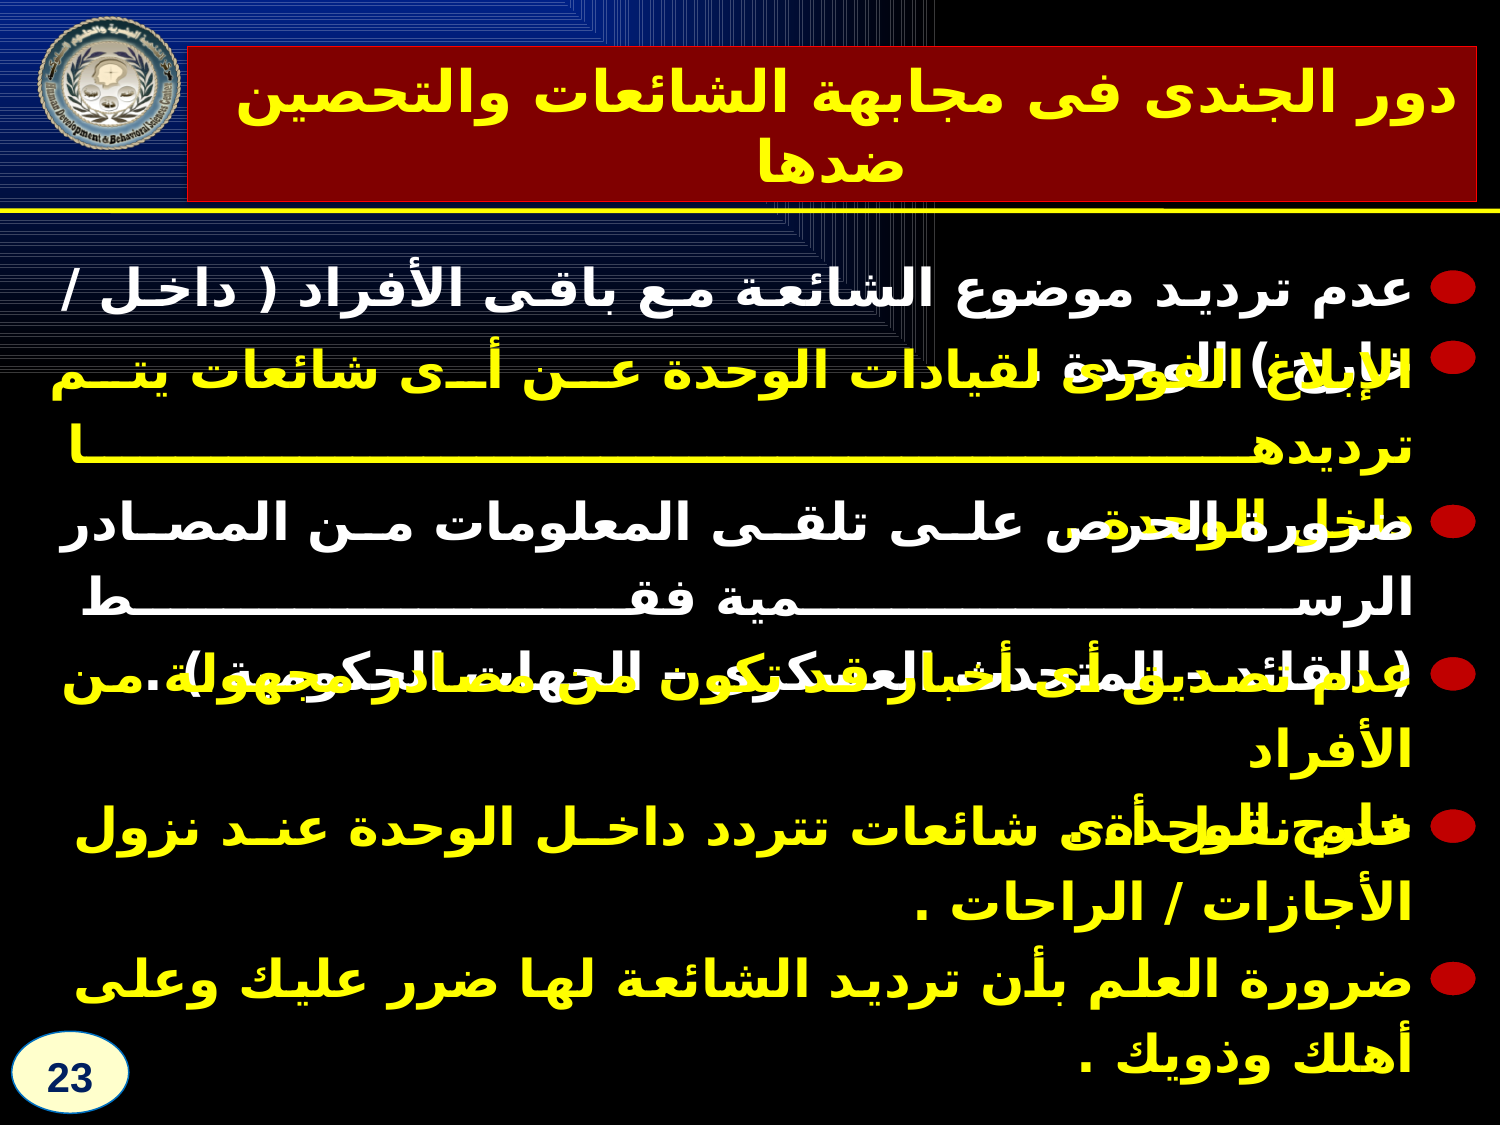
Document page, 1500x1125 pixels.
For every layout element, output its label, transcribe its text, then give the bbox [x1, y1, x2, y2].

text_box 23 [11, 1031, 129, 1114]
text_box دور الجندى فى مجابهة الشائعات والتحصين ضدها [187, 46, 1477, 202]
text_box [1434, 503, 1477, 540]
picture [37, 16, 181, 150]
text_box [1434, 656, 1477, 692]
text_box [1434, 269, 1477, 305]
text_box [1434, 960, 1477, 997]
text_box [1434, 808, 1477, 844]
text_box [1434, 339, 1477, 376]
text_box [34, 234, 1430, 1014]
